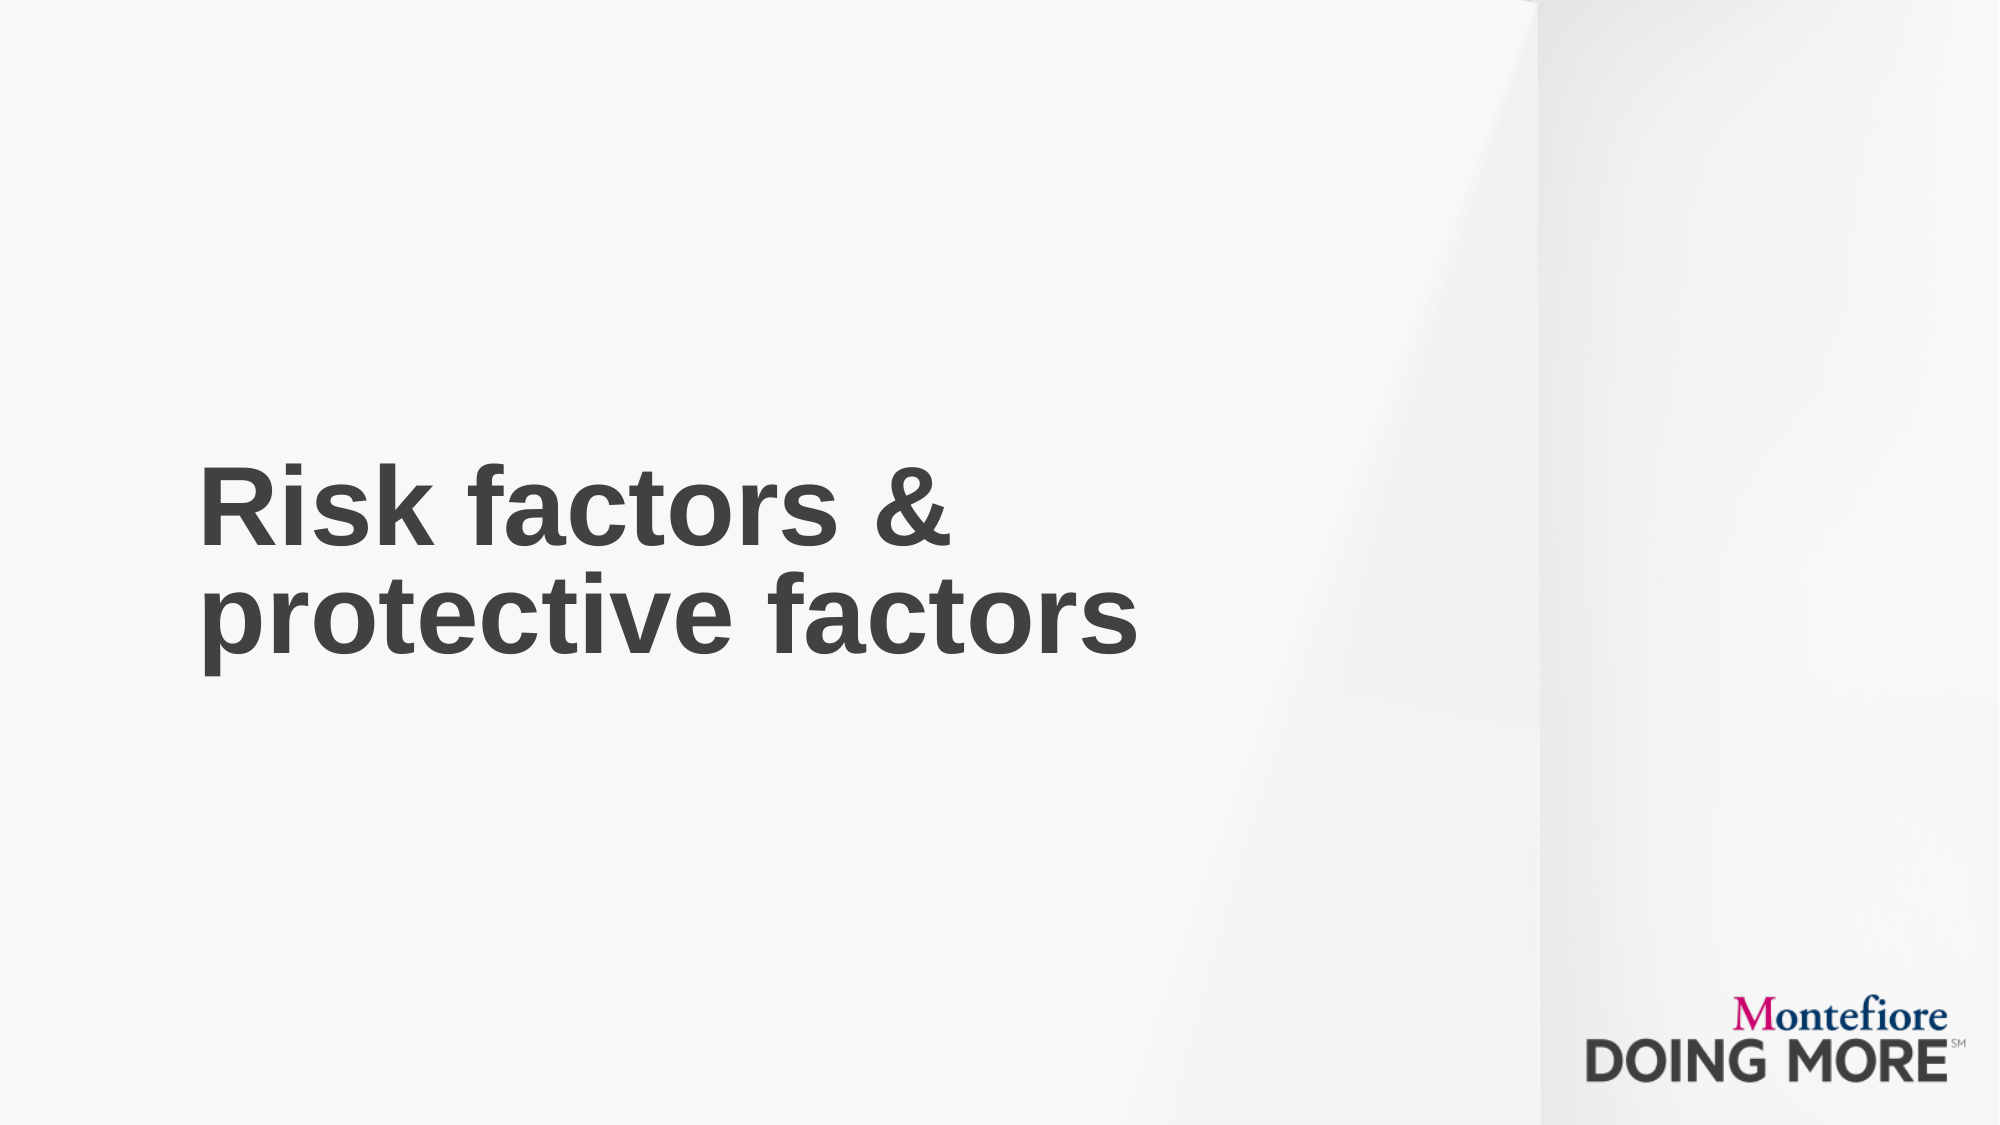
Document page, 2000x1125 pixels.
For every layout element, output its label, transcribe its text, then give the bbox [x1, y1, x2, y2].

picture [0, 0, 2000, 1125]
title Risk factors & protective factors [182, 450, 1348, 684]
